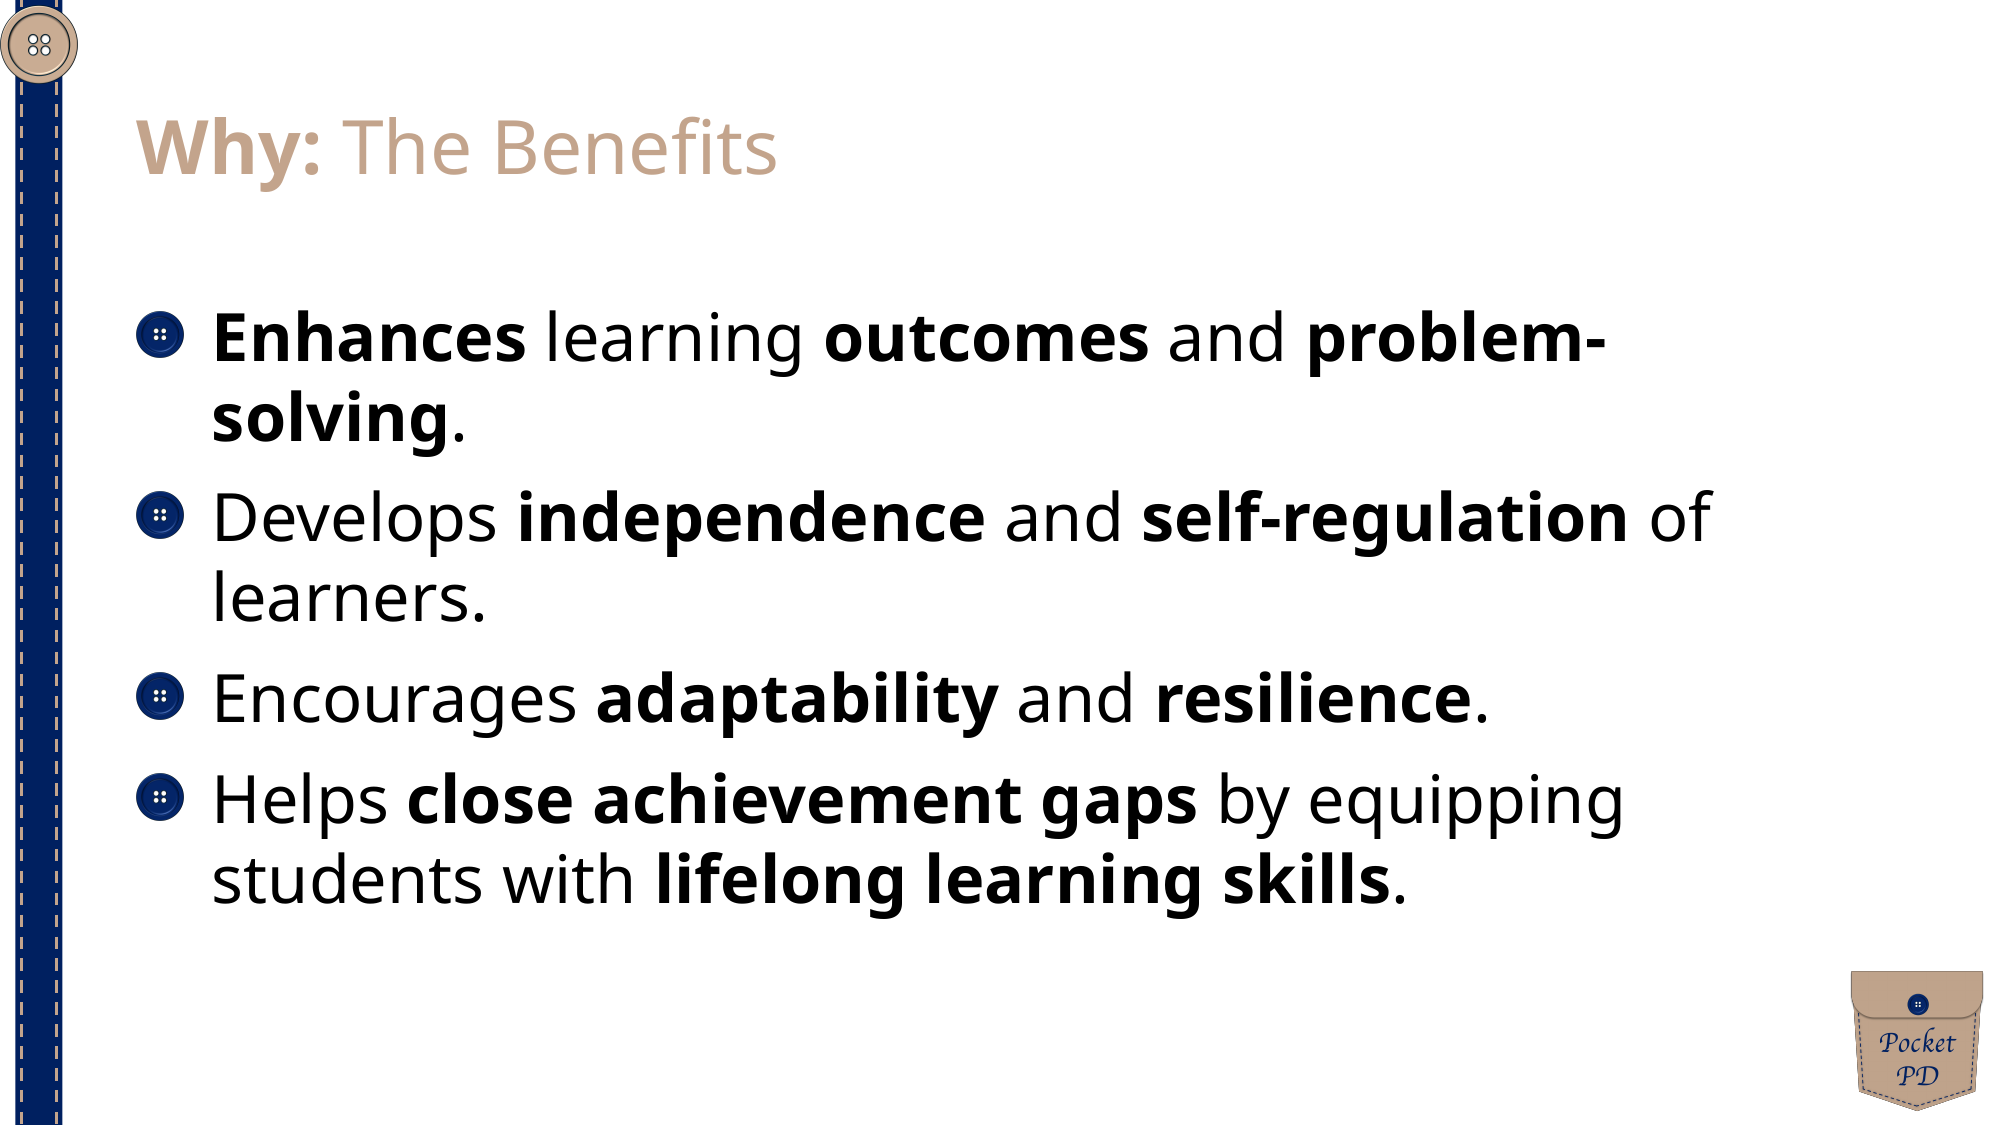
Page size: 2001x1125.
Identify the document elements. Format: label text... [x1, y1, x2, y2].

picture [136, 311, 184, 358]
picture [136, 672, 184, 720]
list Enhances learning outcomes and problem-solving. Develops independence and self-regulation of learners. Encourages adaptability and resilience. Helps close achievement gaps by equipping students with lifelong learning skills. [121, 287, 1868, 1104]
picture [136, 491, 184, 539]
picture [136, 773, 184, 821]
picture [1849, 970, 1985, 1112]
picture [0, 5, 78, 84]
list Why: The Benefits [121, 102, 1366, 225]
